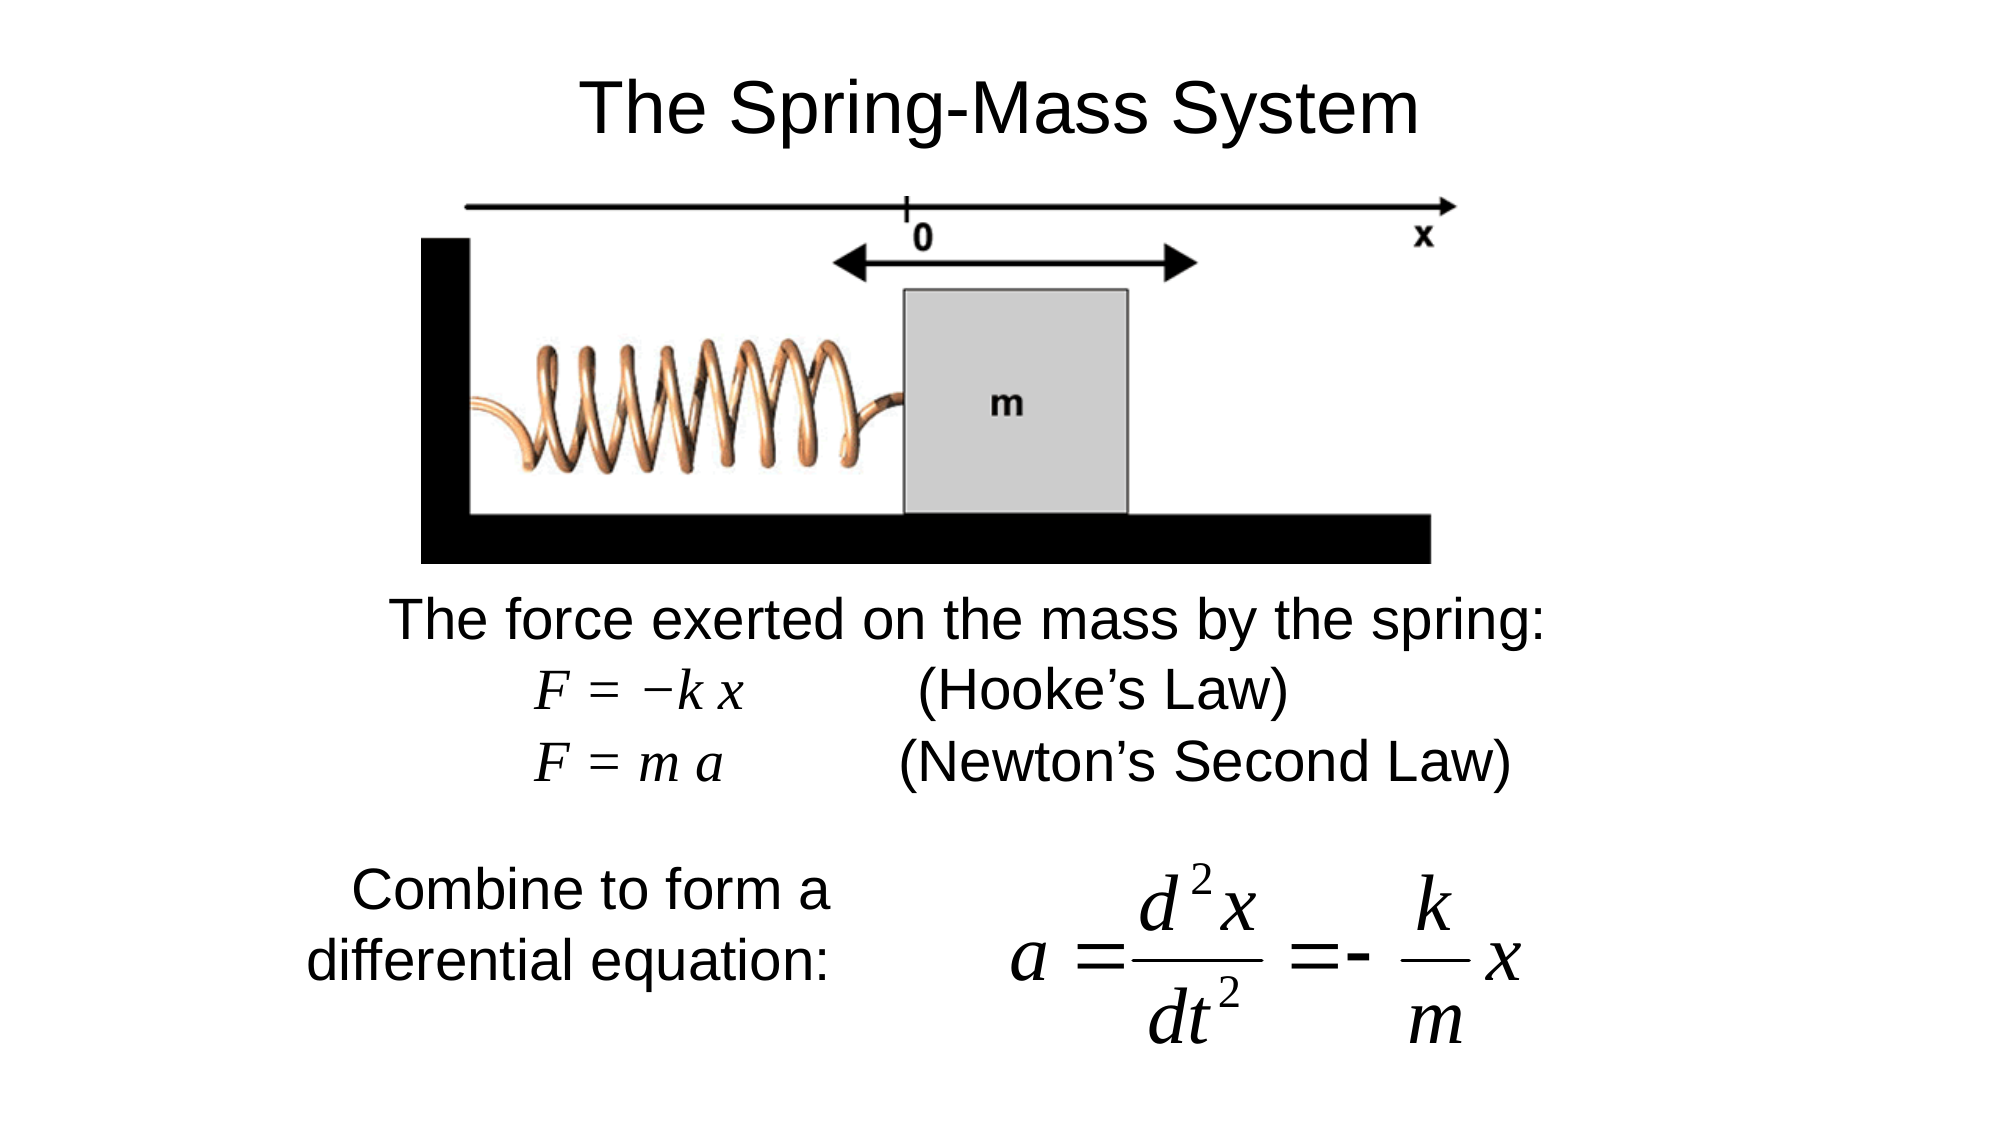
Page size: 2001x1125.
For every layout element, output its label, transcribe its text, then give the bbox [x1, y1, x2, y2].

picture [420, 196, 1458, 564]
text_box F = m a (Newton’s Second Law) [373, 716, 1686, 801]
title The Spring-Mass System [324, 44, 1676, 163]
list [996, 840, 1538, 1061]
text_box Combine to form a differential equation: [285, 844, 847, 999]
text_box The force exerted on the mass by the spring: F = −k x (Hooke’s Law) [373, 574, 1686, 716]
